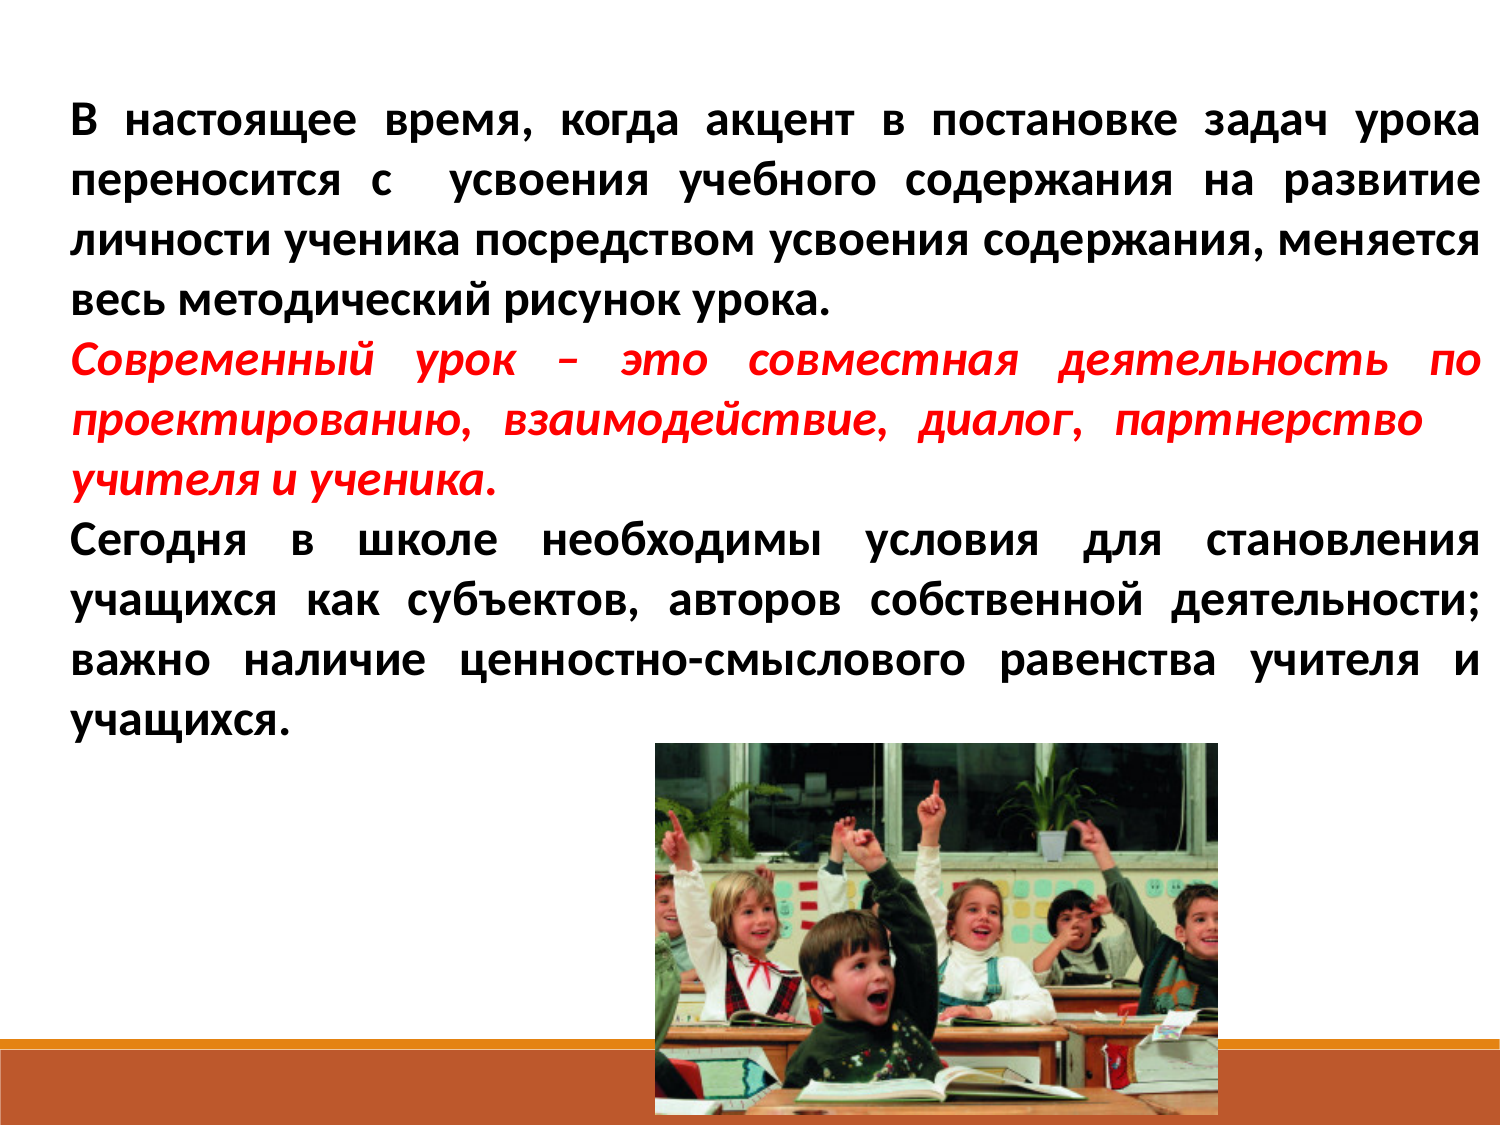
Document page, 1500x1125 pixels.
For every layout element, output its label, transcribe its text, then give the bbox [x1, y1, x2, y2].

text_box В настоящее время, когда акцент в постановке задач урока переносится с усвоения учебного содержания на развитие личности ученика посредством усвоения содержания, меняется весь методический рисунок урока. Современный урок – это совместная деятельность по проектированию, взаимодействие, диалог, партнерство учителя и ученика. Сегодня в школе необходимы условия для становления учащихся как субъектов, авторов собственной деятельности; важно наличие ценностно-смыслового равенства учителя и учащихся. [55, 78, 1498, 873]
picture [654, 743, 1219, 1115]
